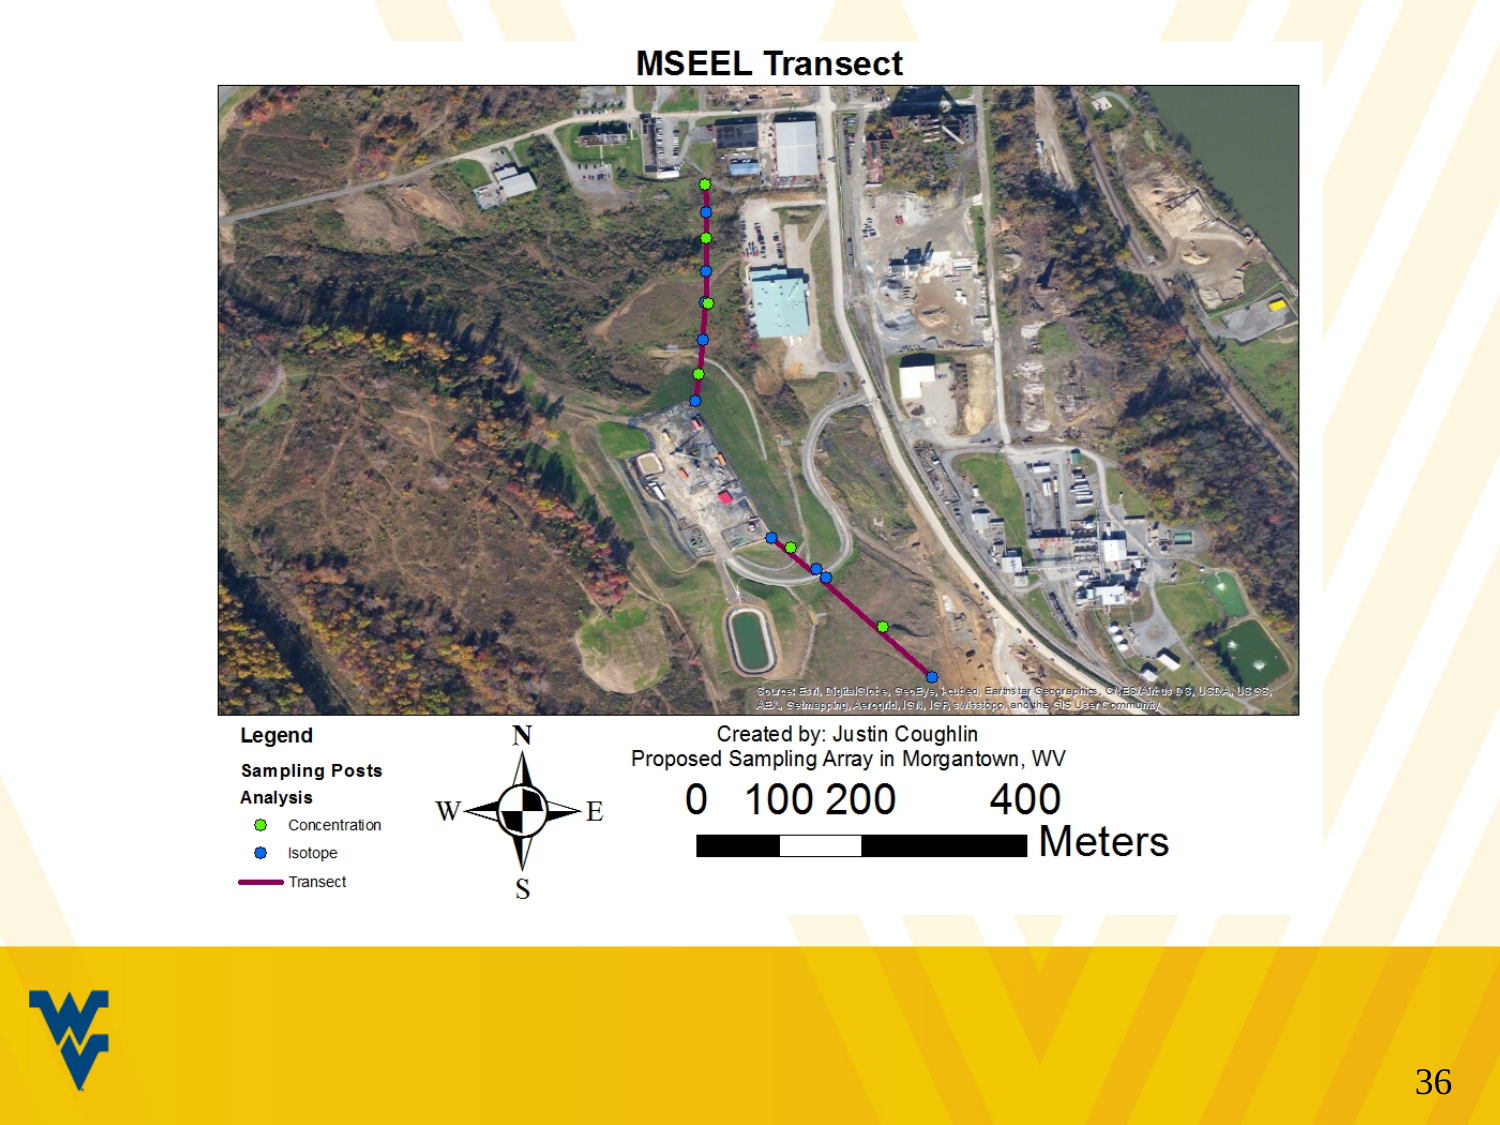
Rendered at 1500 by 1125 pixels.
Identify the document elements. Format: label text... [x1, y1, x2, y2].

picture [0, 0, 1500, 1125]
text_box 36 [1400, 1049, 1500, 1125]
